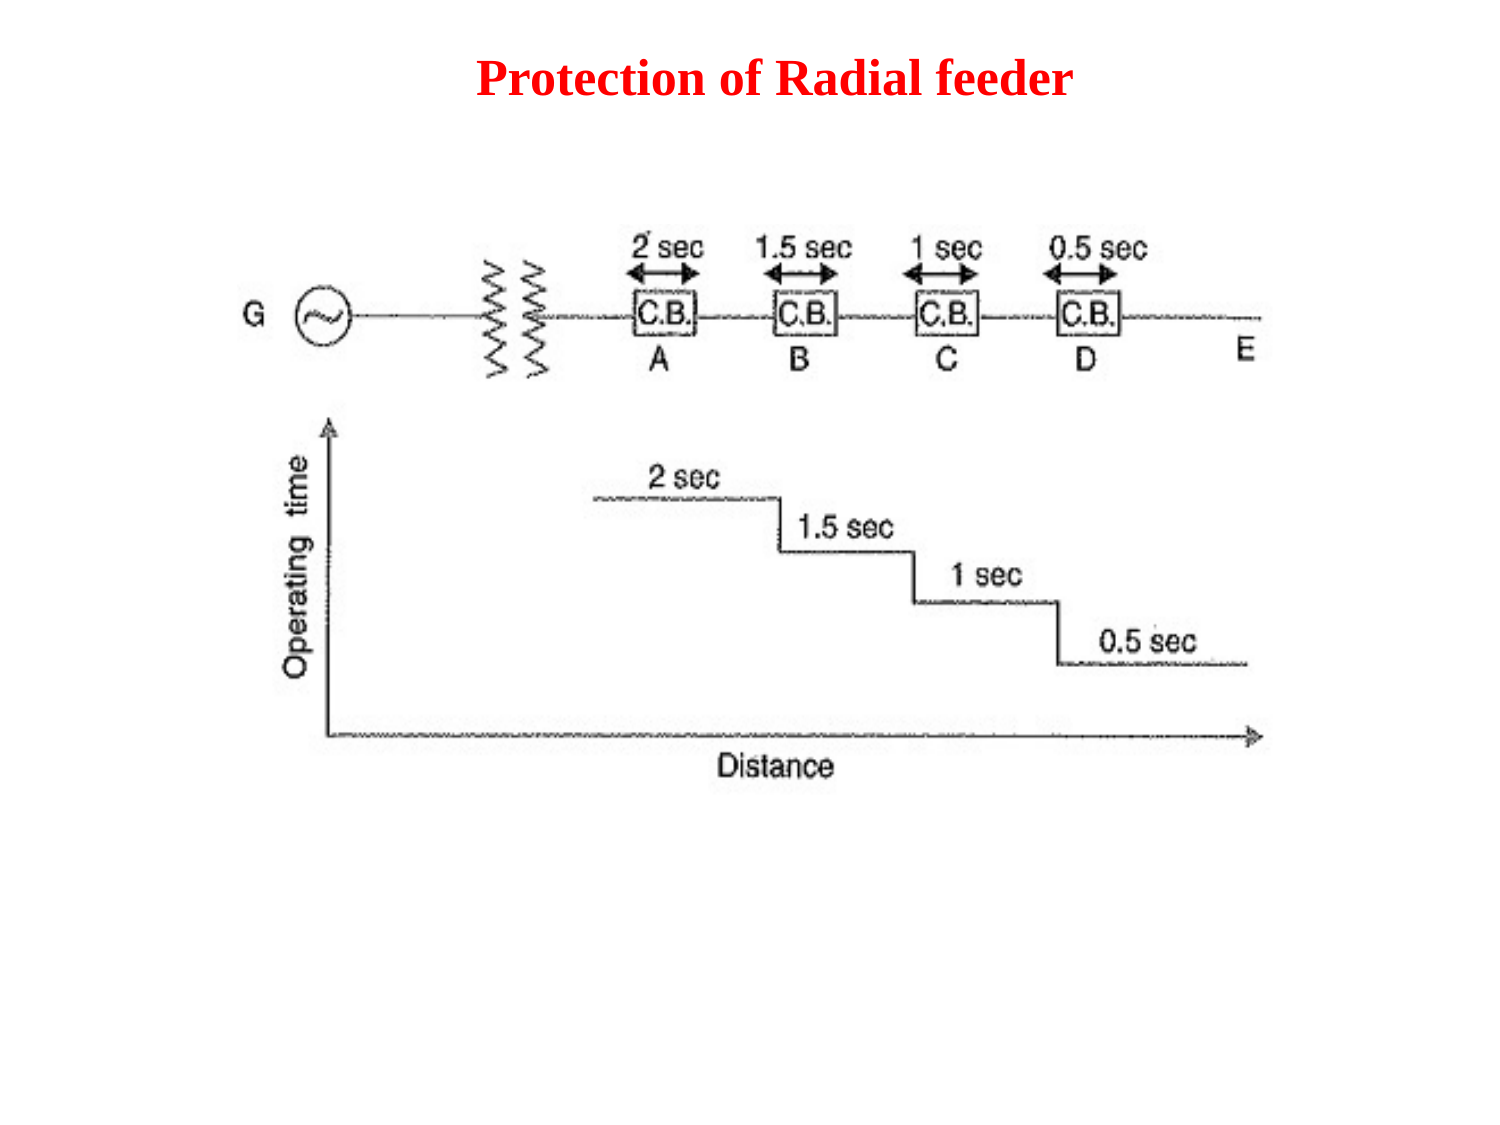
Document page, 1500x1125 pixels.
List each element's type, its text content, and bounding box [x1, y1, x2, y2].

title Protection of Radial feeder [99, 24, 1450, 125]
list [237, 224, 1276, 854]
